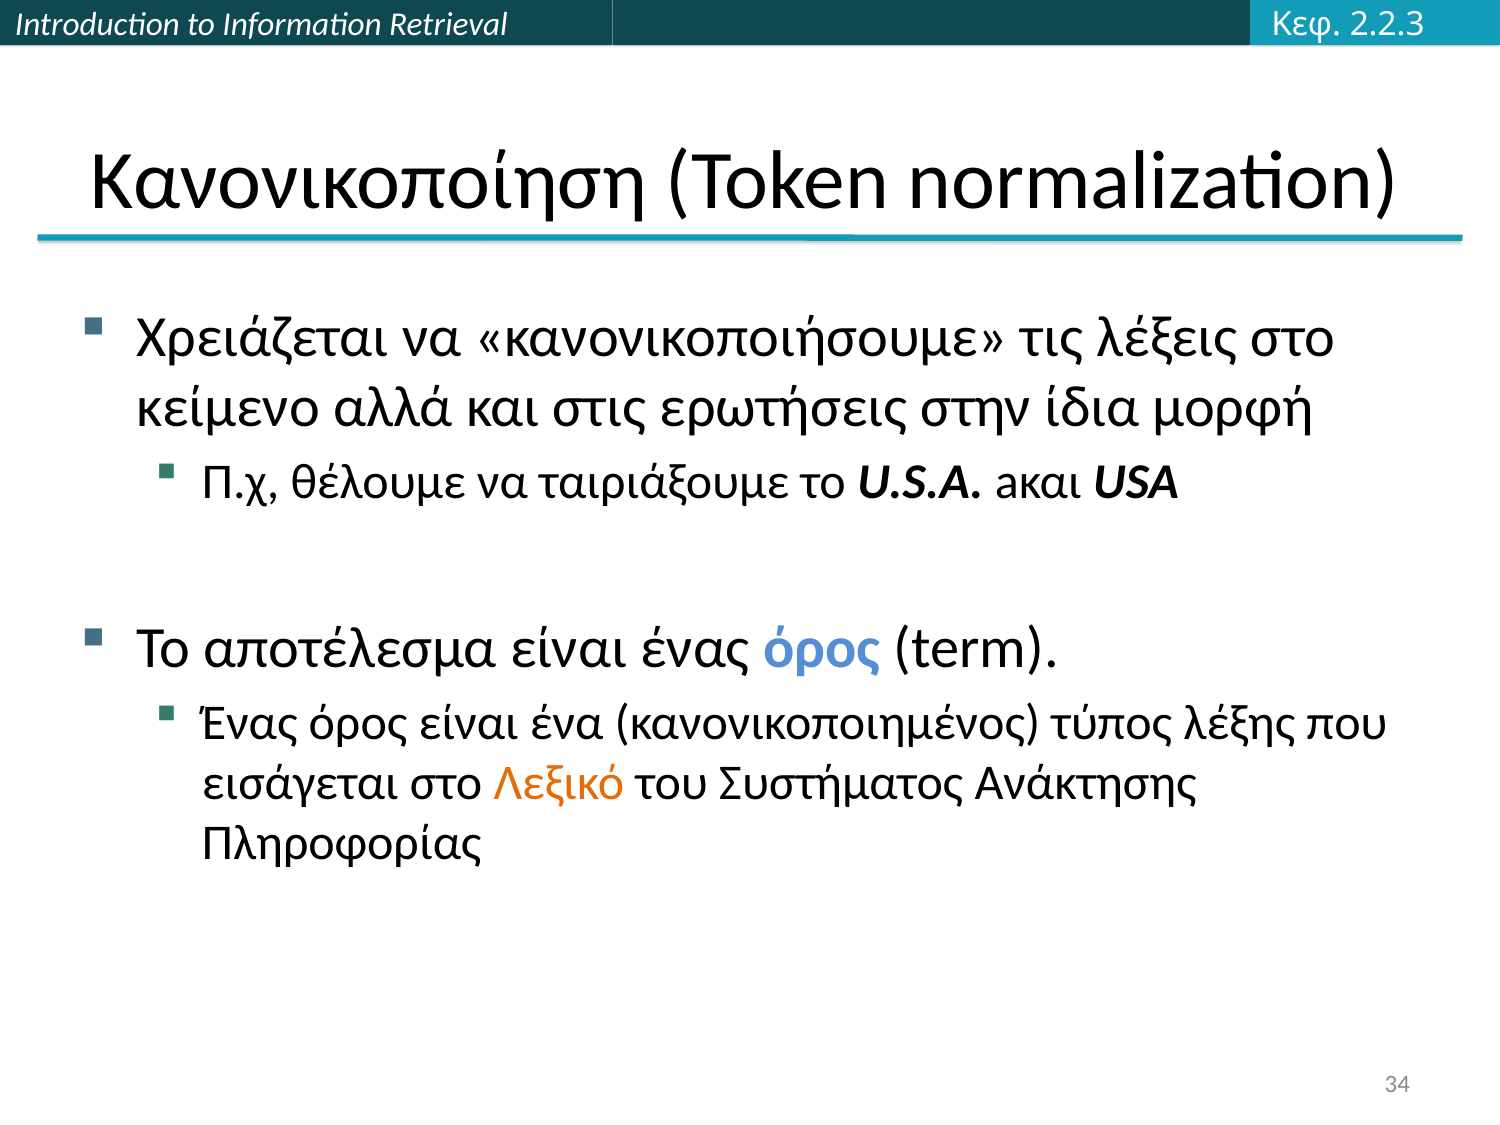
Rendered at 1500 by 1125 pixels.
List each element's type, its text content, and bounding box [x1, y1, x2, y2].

slide_number 34 [1074, 1062, 1425, 1103]
text_box Κεφ. 2.2.3 [1256, 0, 1440, 50]
title Κανονικοποίηση (Token normalization) [74, 44, 1426, 233]
list Χρειάζεται να «κανονικοποιήσουμε» τις λέξεις στο κείμενο αλλά και στις ερωτήσεις στην ίδια μορφή Π.χ, θέλουμε να ταιριάξουμε το U.S.A. aκαι USA Το αποτέλεσμα είναι ένας όρος (term). Ένας όρος είναι ένα (κανονικοποιημένος) τύπος λέξης που εισάγεται στο Λεξικό του Συστήματος Ανάκτησης Πληροφορίας [64, 290, 1416, 887]
